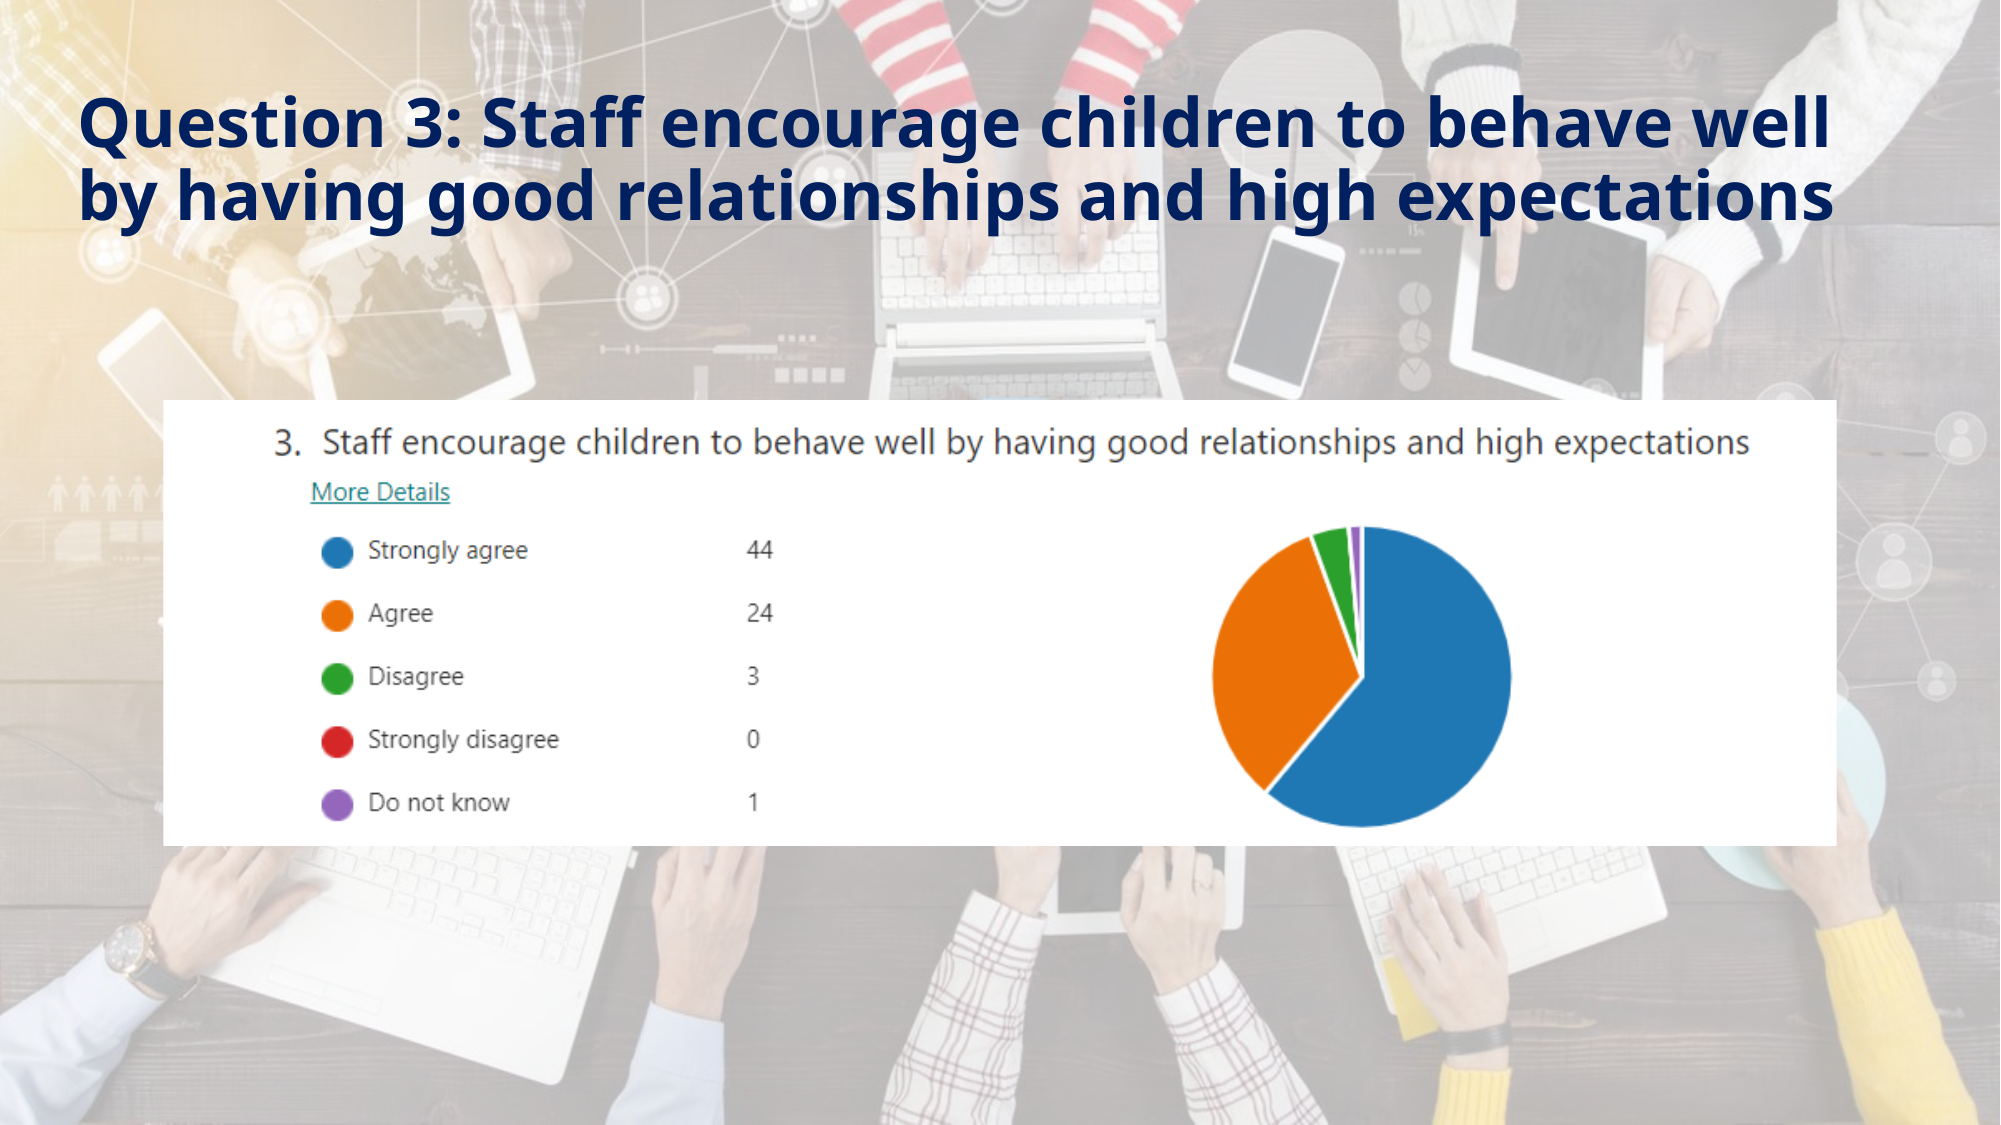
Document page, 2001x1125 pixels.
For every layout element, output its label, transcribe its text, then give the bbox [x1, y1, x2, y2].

picture [163, 399, 1837, 846]
title Question 3: Staff encourage children to behave well by having good relationships and high expectations [62, 53, 1900, 271]
